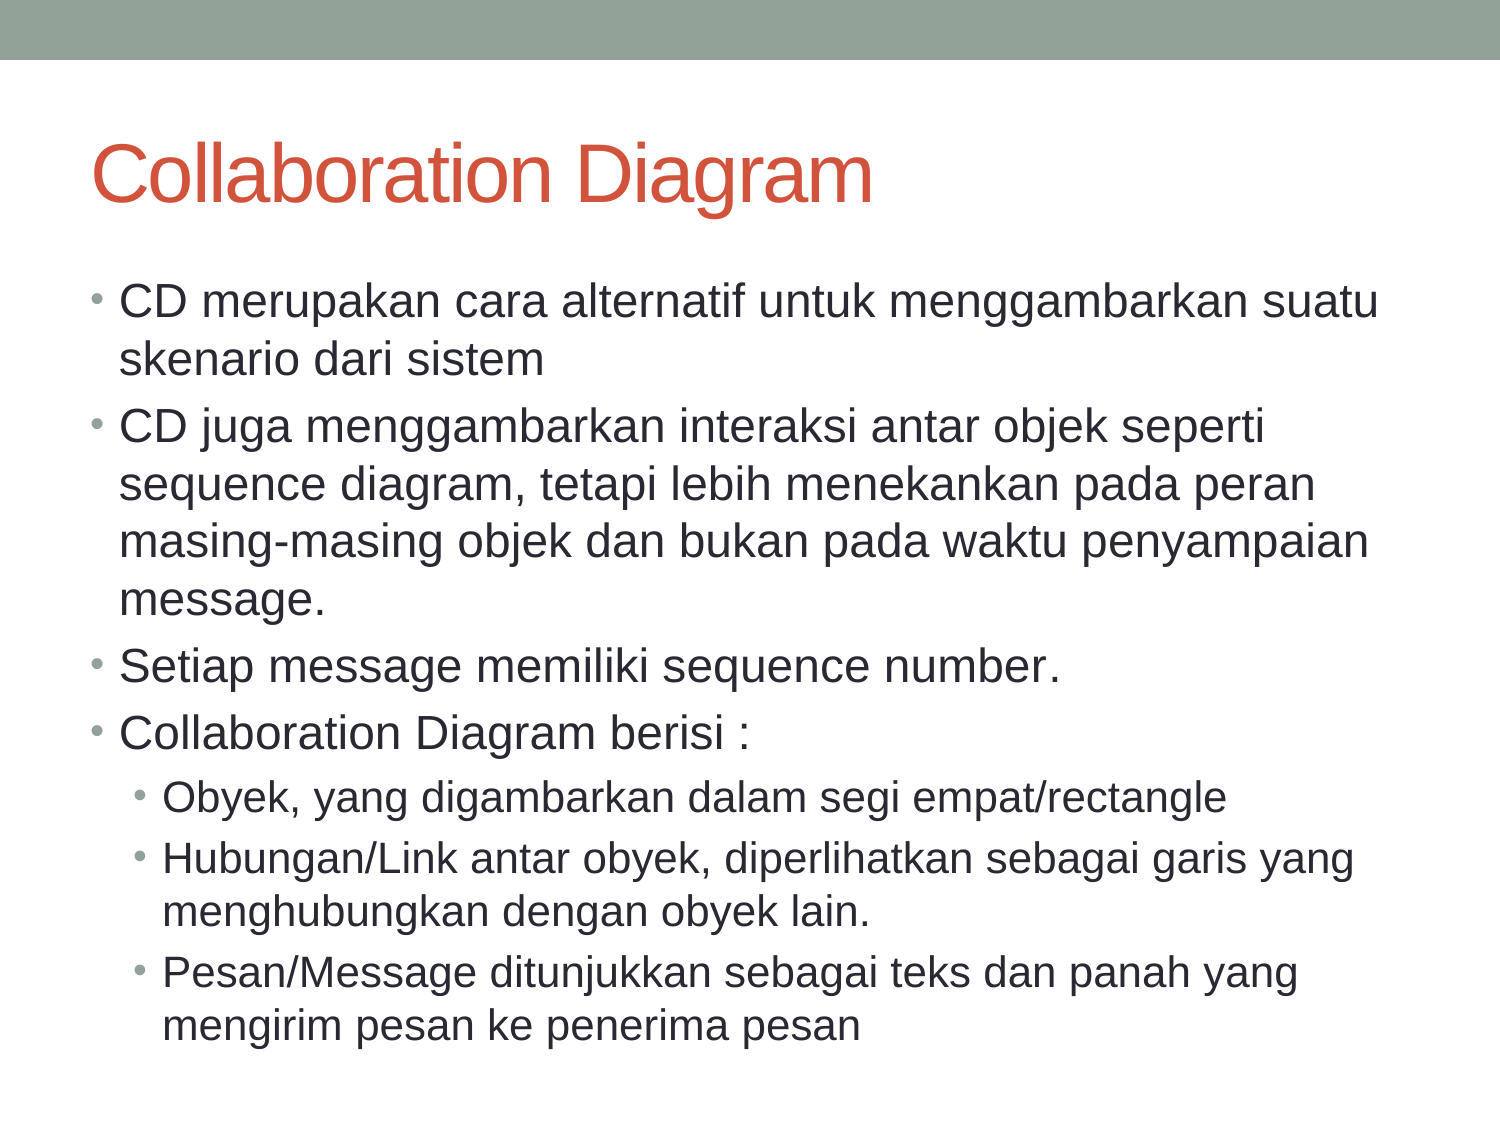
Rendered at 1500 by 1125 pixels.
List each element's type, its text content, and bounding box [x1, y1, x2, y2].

title Collaboration Diagram [75, 87, 1425, 250]
list CD merupakan cara alternatif untuk menggambarkan suatu skenario dari sistem CD juga menggambarkan interaksi antar objek seperti sequence diagram, tetapi lebih menekankan pada peran masing-masing objek dan bukan pada waktu penyampaian message. Setiap message memiliki sequence number. Collaboration Diagram berisi : Obyek, yang digambarkan dalam segi empat/rectangle Hubungan/Link antar obyek, diperlihatkan sebagai garis yang menghubungkan dengan obyek lain. Pesan/Message ditunjukkan sebagai teks dan panah yang mengirim pesan ke penerima pesan [75, 262, 1425, 1063]
